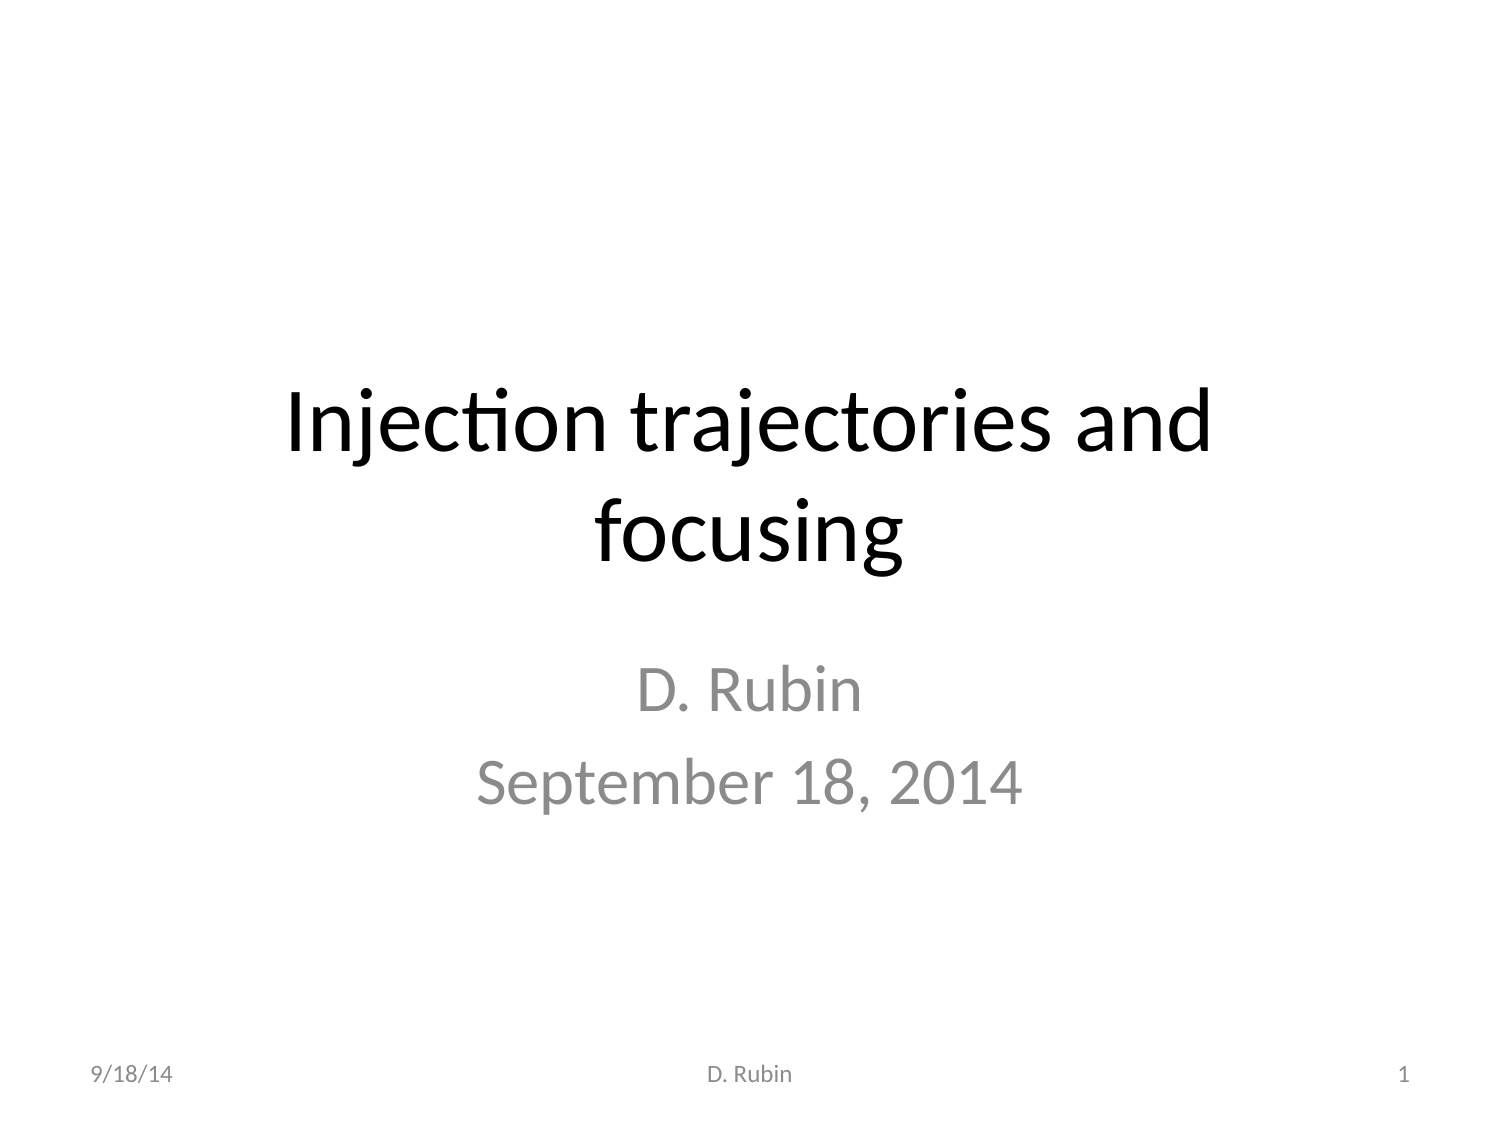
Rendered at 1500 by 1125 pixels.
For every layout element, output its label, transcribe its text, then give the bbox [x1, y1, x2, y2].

slide_number 1 [1074, 1042, 1425, 1103]
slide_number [75, 1042, 425, 1103]
title Injection trajectories and focusing [112, 349, 1388, 591]
footer D. Rubin [512, 1042, 988, 1103]
subtitle D. Rubin September 18, 2014 [225, 637, 1275, 925]
